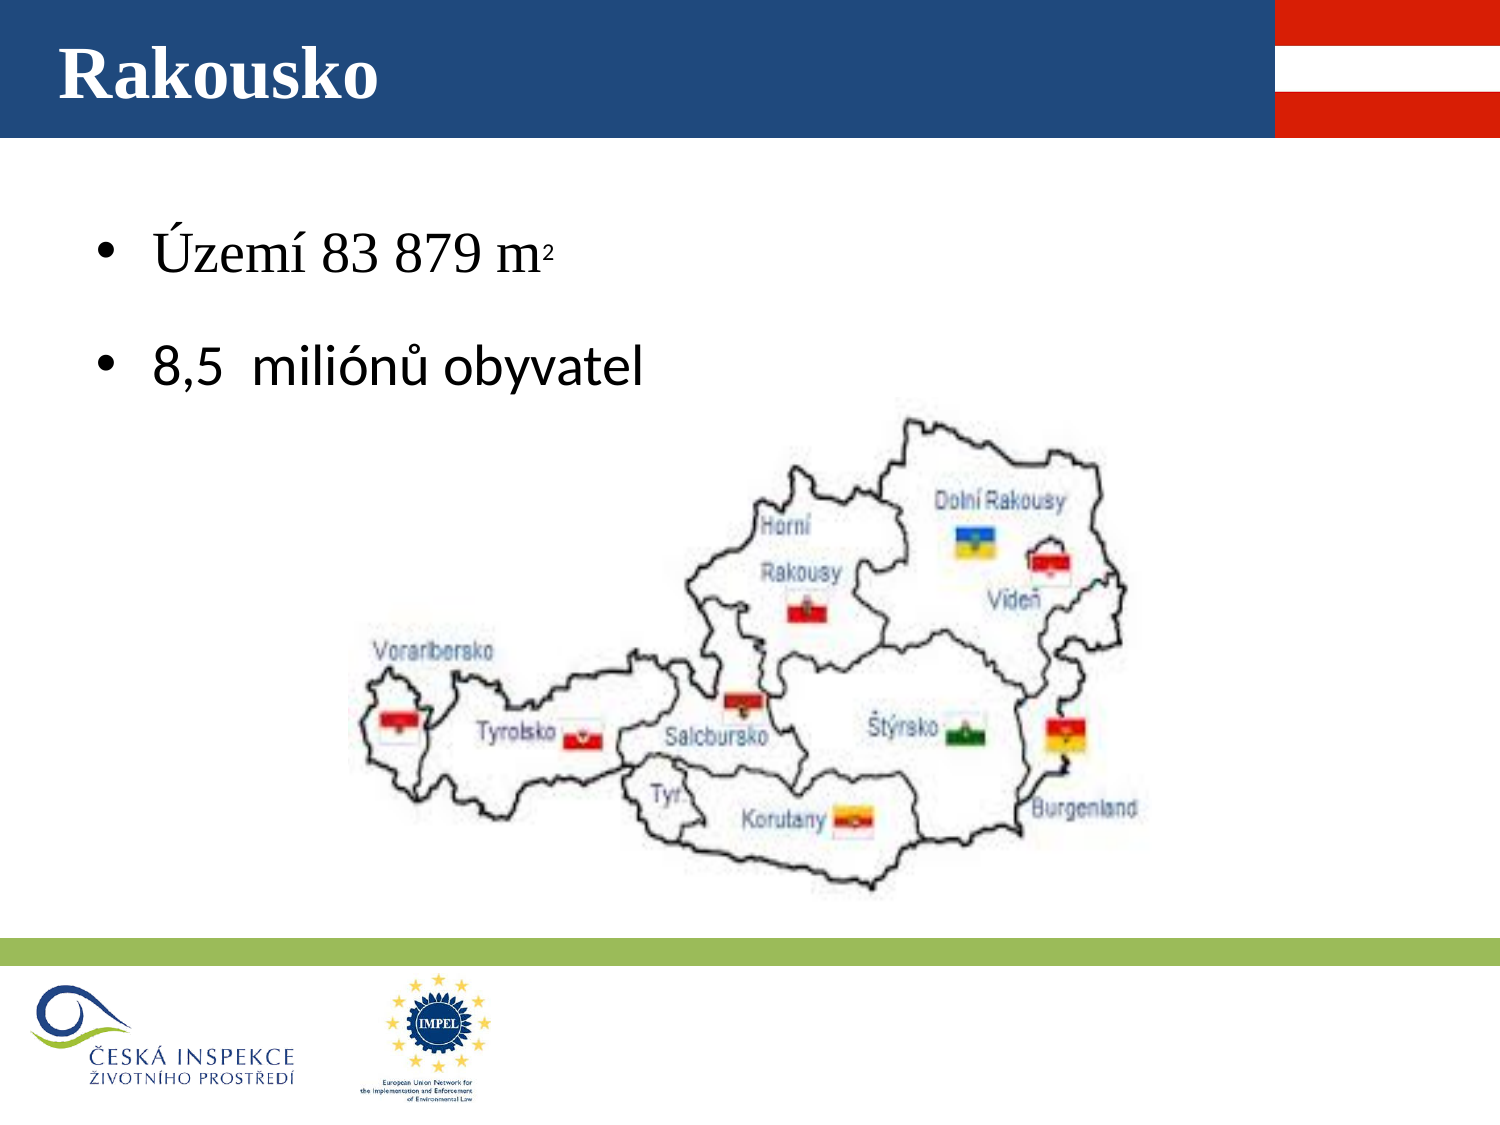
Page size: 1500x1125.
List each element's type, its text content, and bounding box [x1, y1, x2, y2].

picture [1275, 0, 1500, 138]
list Území 83 879 m2 8,5 miliónů obyvatel [80, 196, 1431, 894]
picture [26, 983, 301, 1094]
picture [348, 396, 1152, 918]
text_box [0, 938, 1500, 966]
title Rakousko [0, 0, 1273, 138]
picture [359, 973, 491, 1103]
